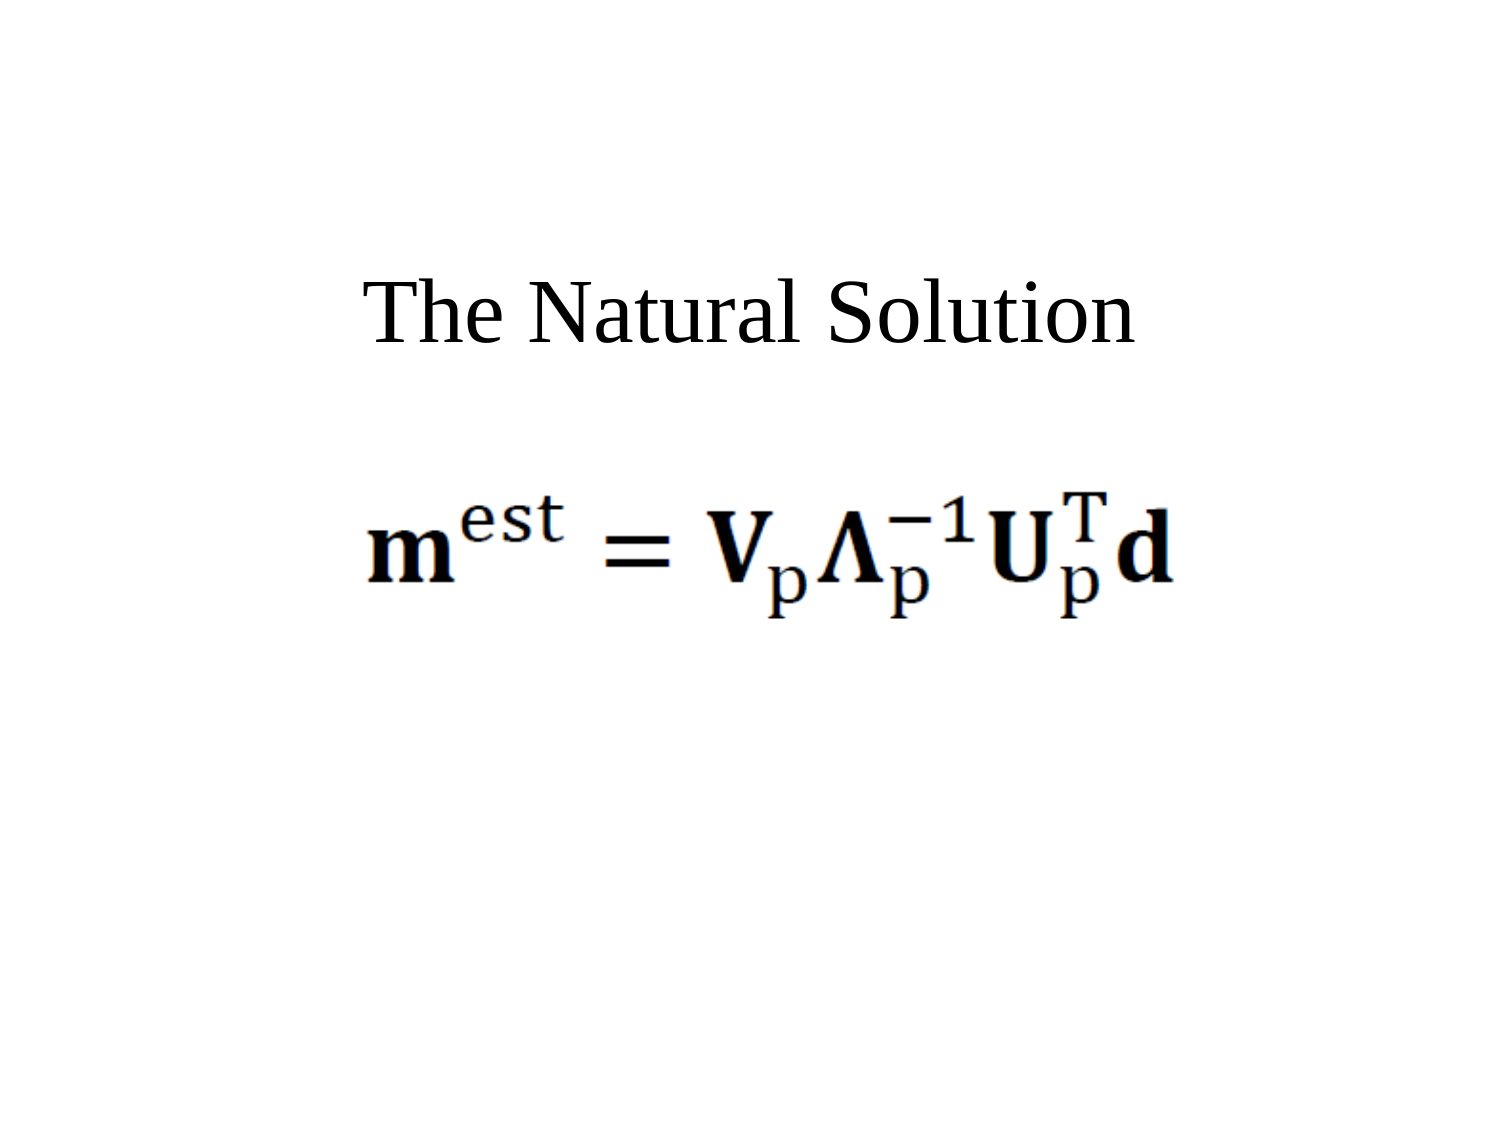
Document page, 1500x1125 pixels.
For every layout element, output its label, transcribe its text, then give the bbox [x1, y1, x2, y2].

title The Natural Solution [75, 212, 1425, 400]
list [312, 437, 1236, 663]
